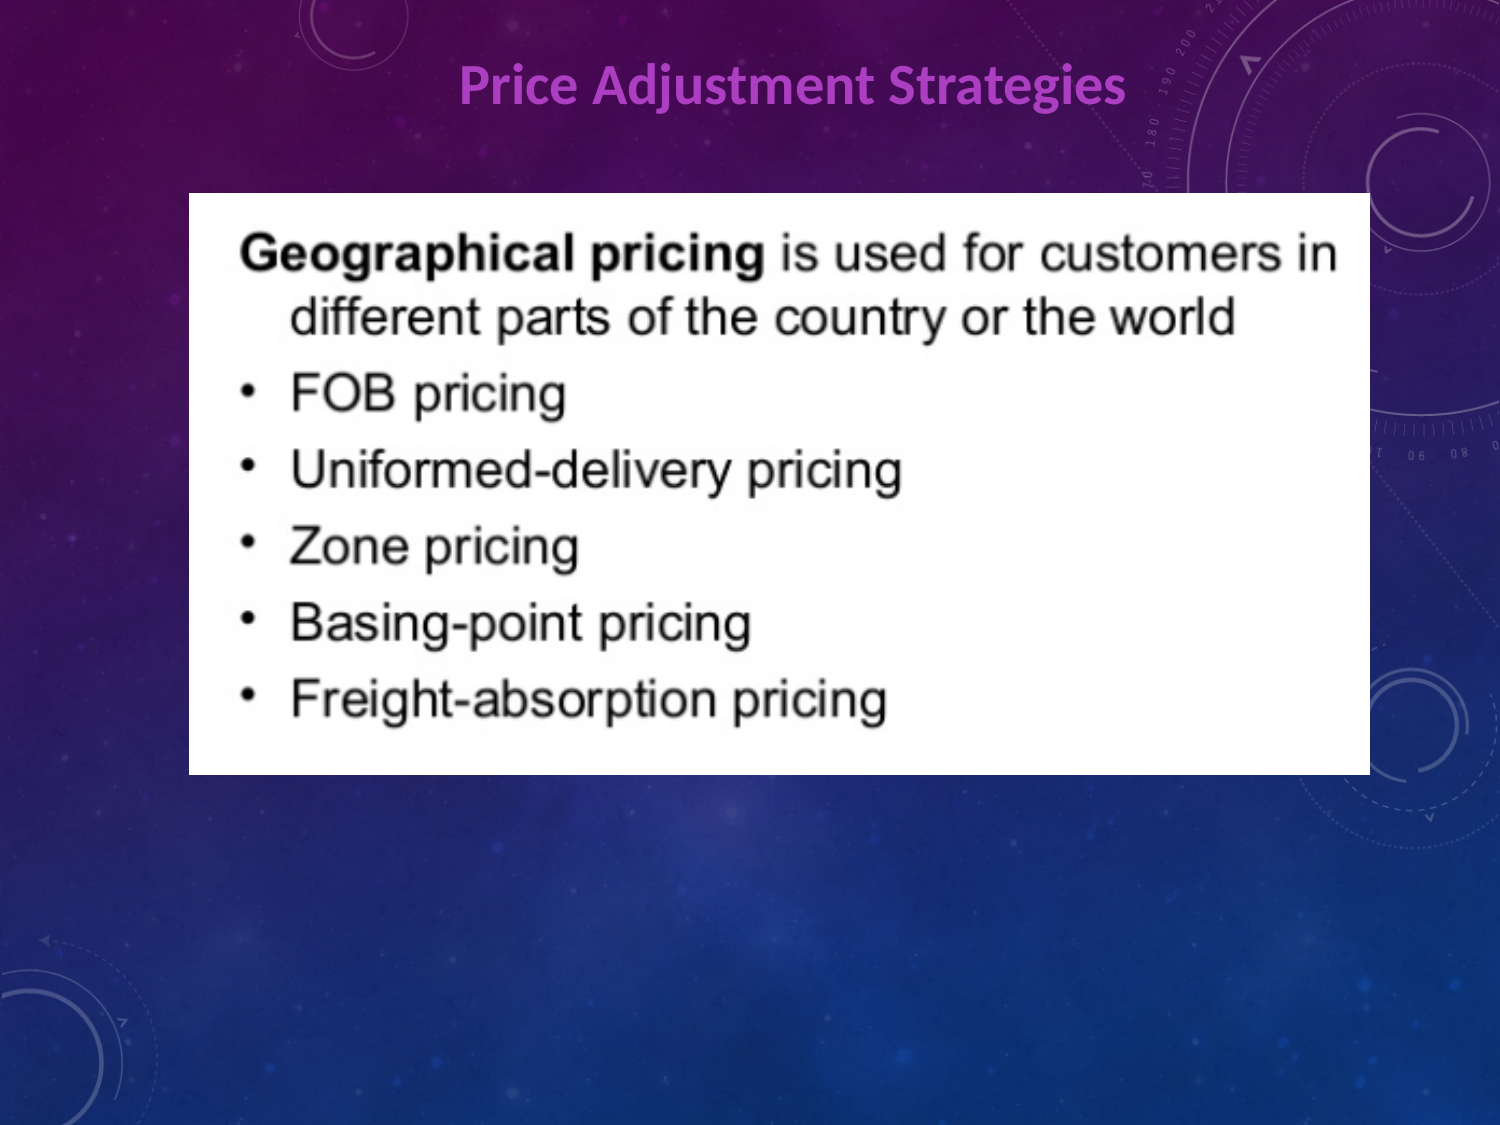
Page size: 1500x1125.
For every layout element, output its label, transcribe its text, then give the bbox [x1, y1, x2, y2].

text_box Price Adjustment Strategies [444, 39, 1143, 125]
picture [0, 0, 1500, 1125]
